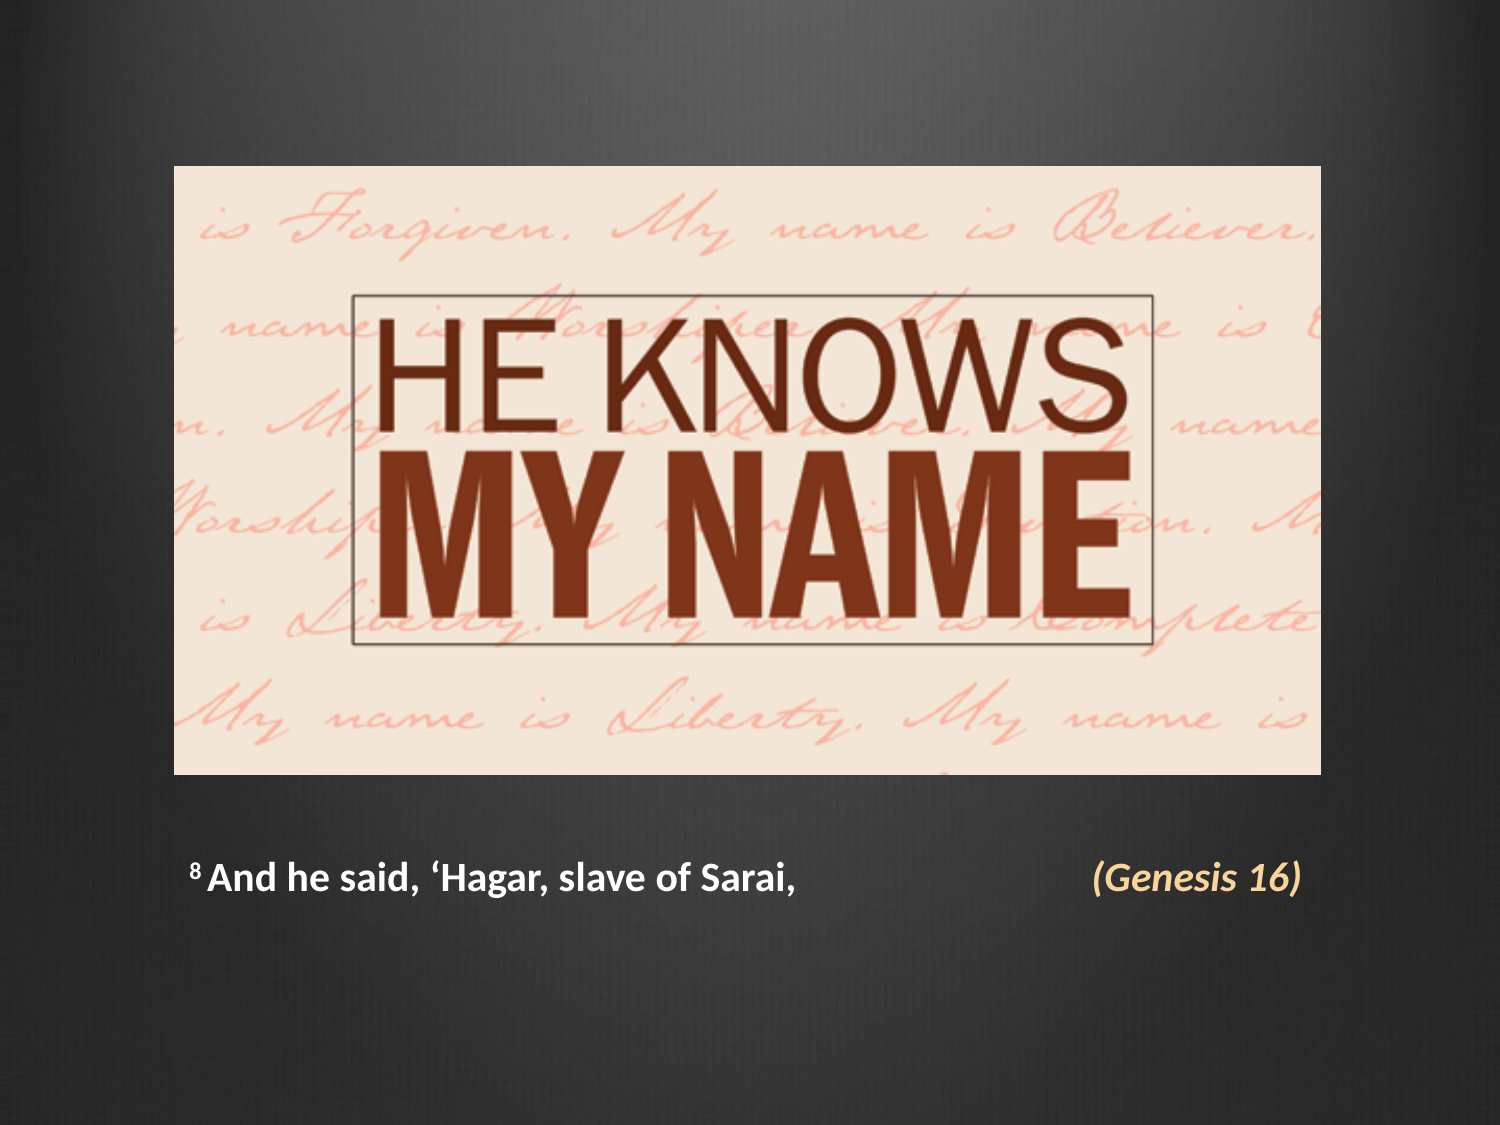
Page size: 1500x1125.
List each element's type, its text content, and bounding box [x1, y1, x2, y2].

picture [174, 166, 1321, 775]
text_box 8 And he said, ‘Hagar, slave of Sarai, (Genesis 16) [174, 842, 1321, 908]
